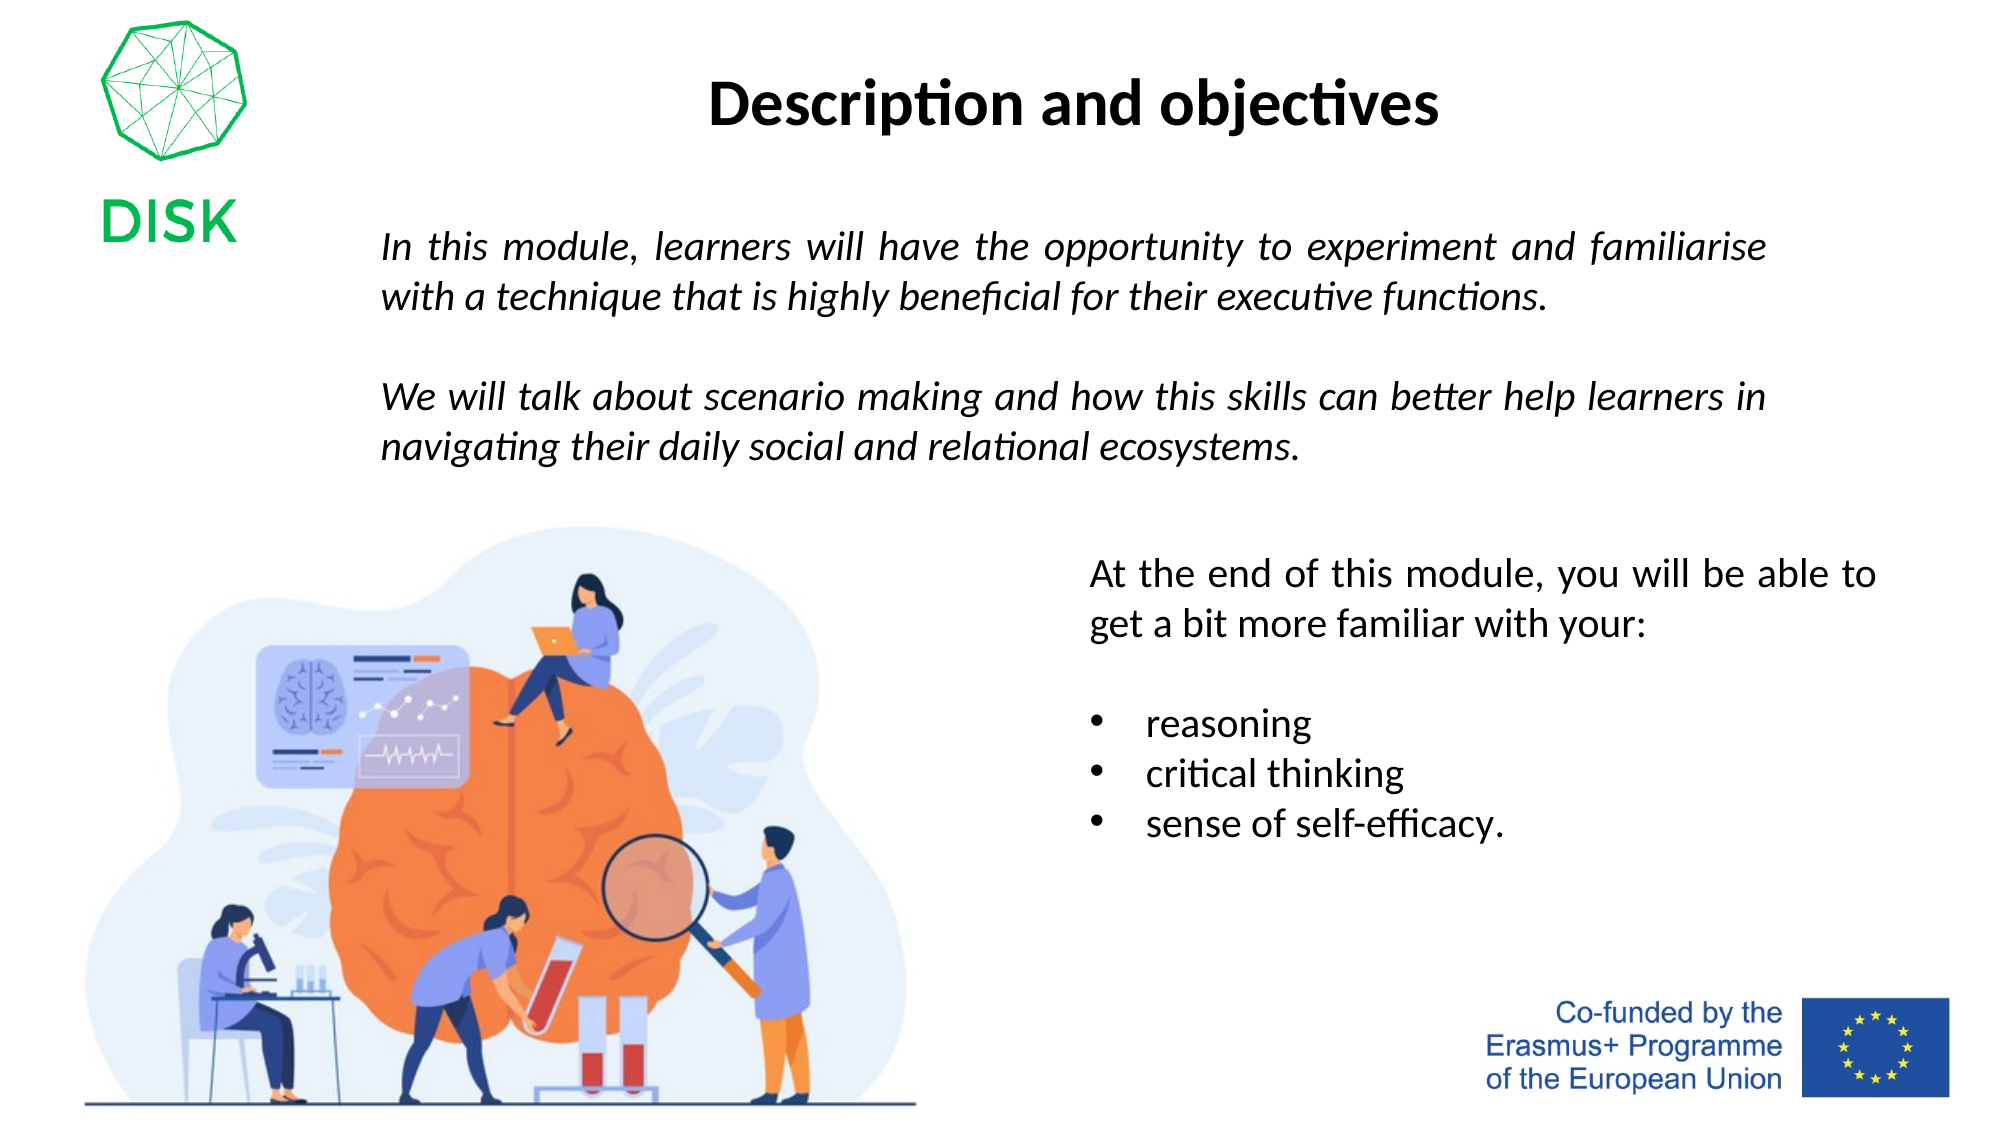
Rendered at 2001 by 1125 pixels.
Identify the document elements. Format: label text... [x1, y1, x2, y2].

picture [1475, 980, 1972, 1121]
text_box In this module, learners will have the opportunity to experiment and familiarise with a technique that is highly beneficial for their executive functions. We will talk about scenario making and how this skills can better help learners in navigating their daily social and relational ecosystems. [365, 211, 1784, 477]
text_box At the end of this module, you will be able to get a bit more familiar with your: reasoning critical thinking sense of self-efficacy. [1074, 537, 1893, 903]
picture [54, 0, 291, 255]
picture [81, 522, 919, 1121]
text_box Description and objectives [648, 51, 1501, 147]
